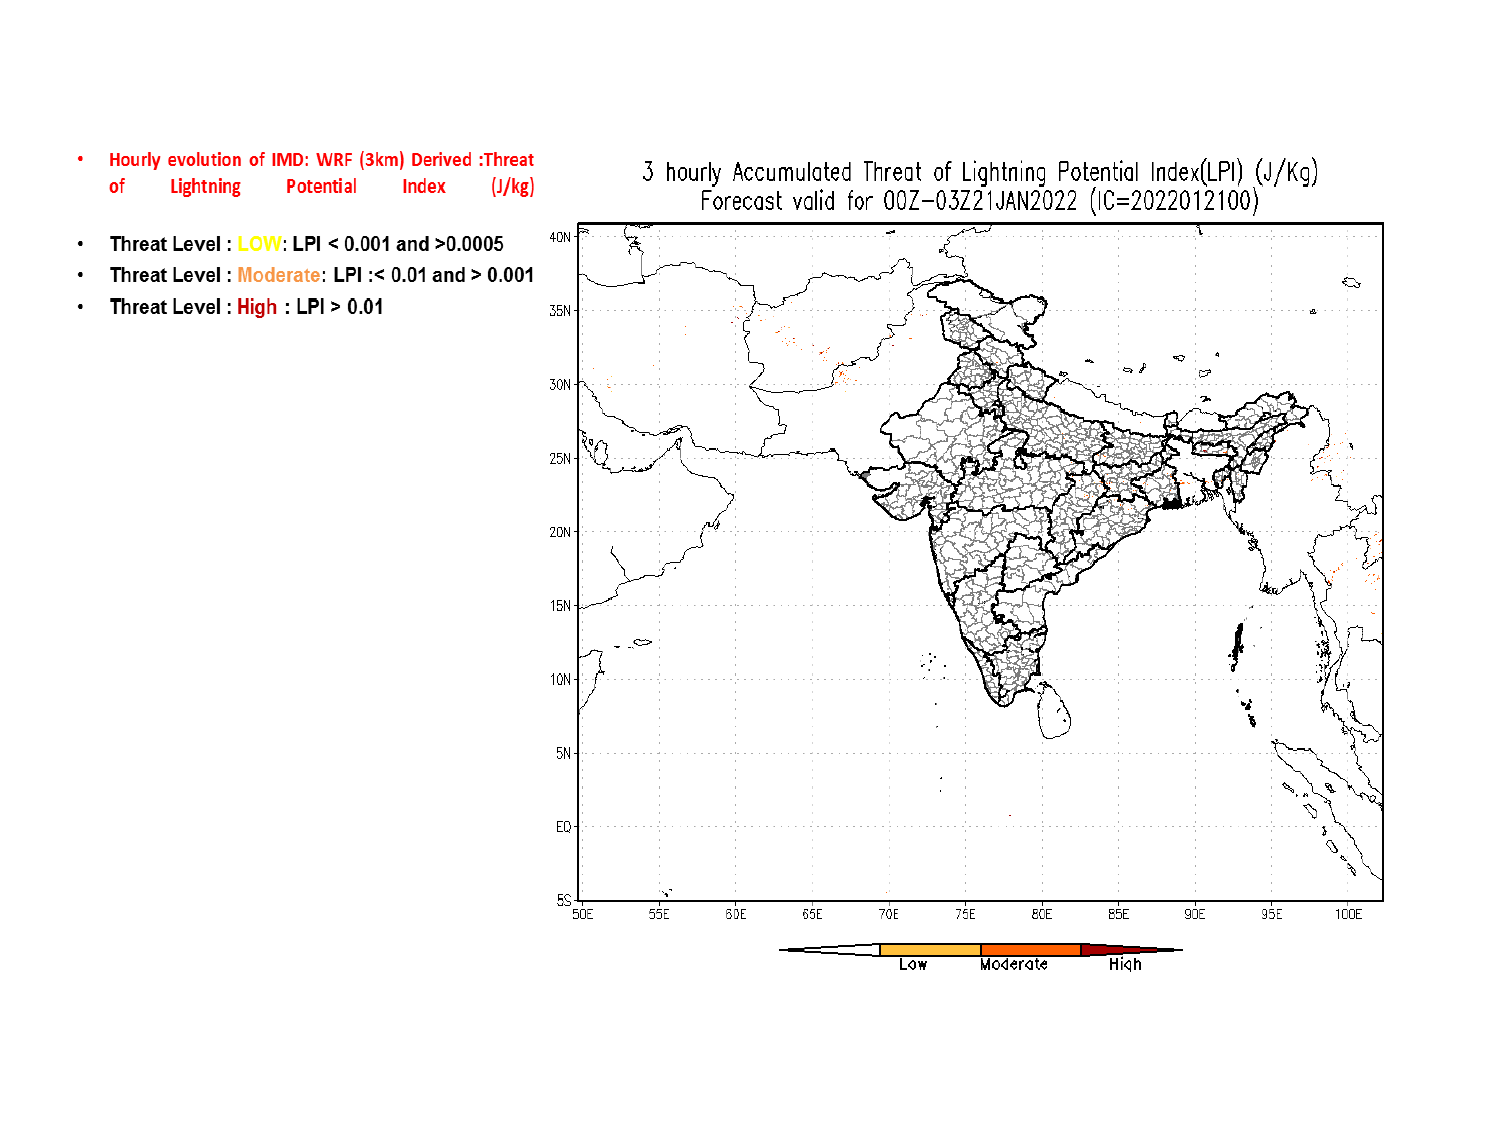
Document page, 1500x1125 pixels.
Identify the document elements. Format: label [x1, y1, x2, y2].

picture [74, 149, 1426, 976]
